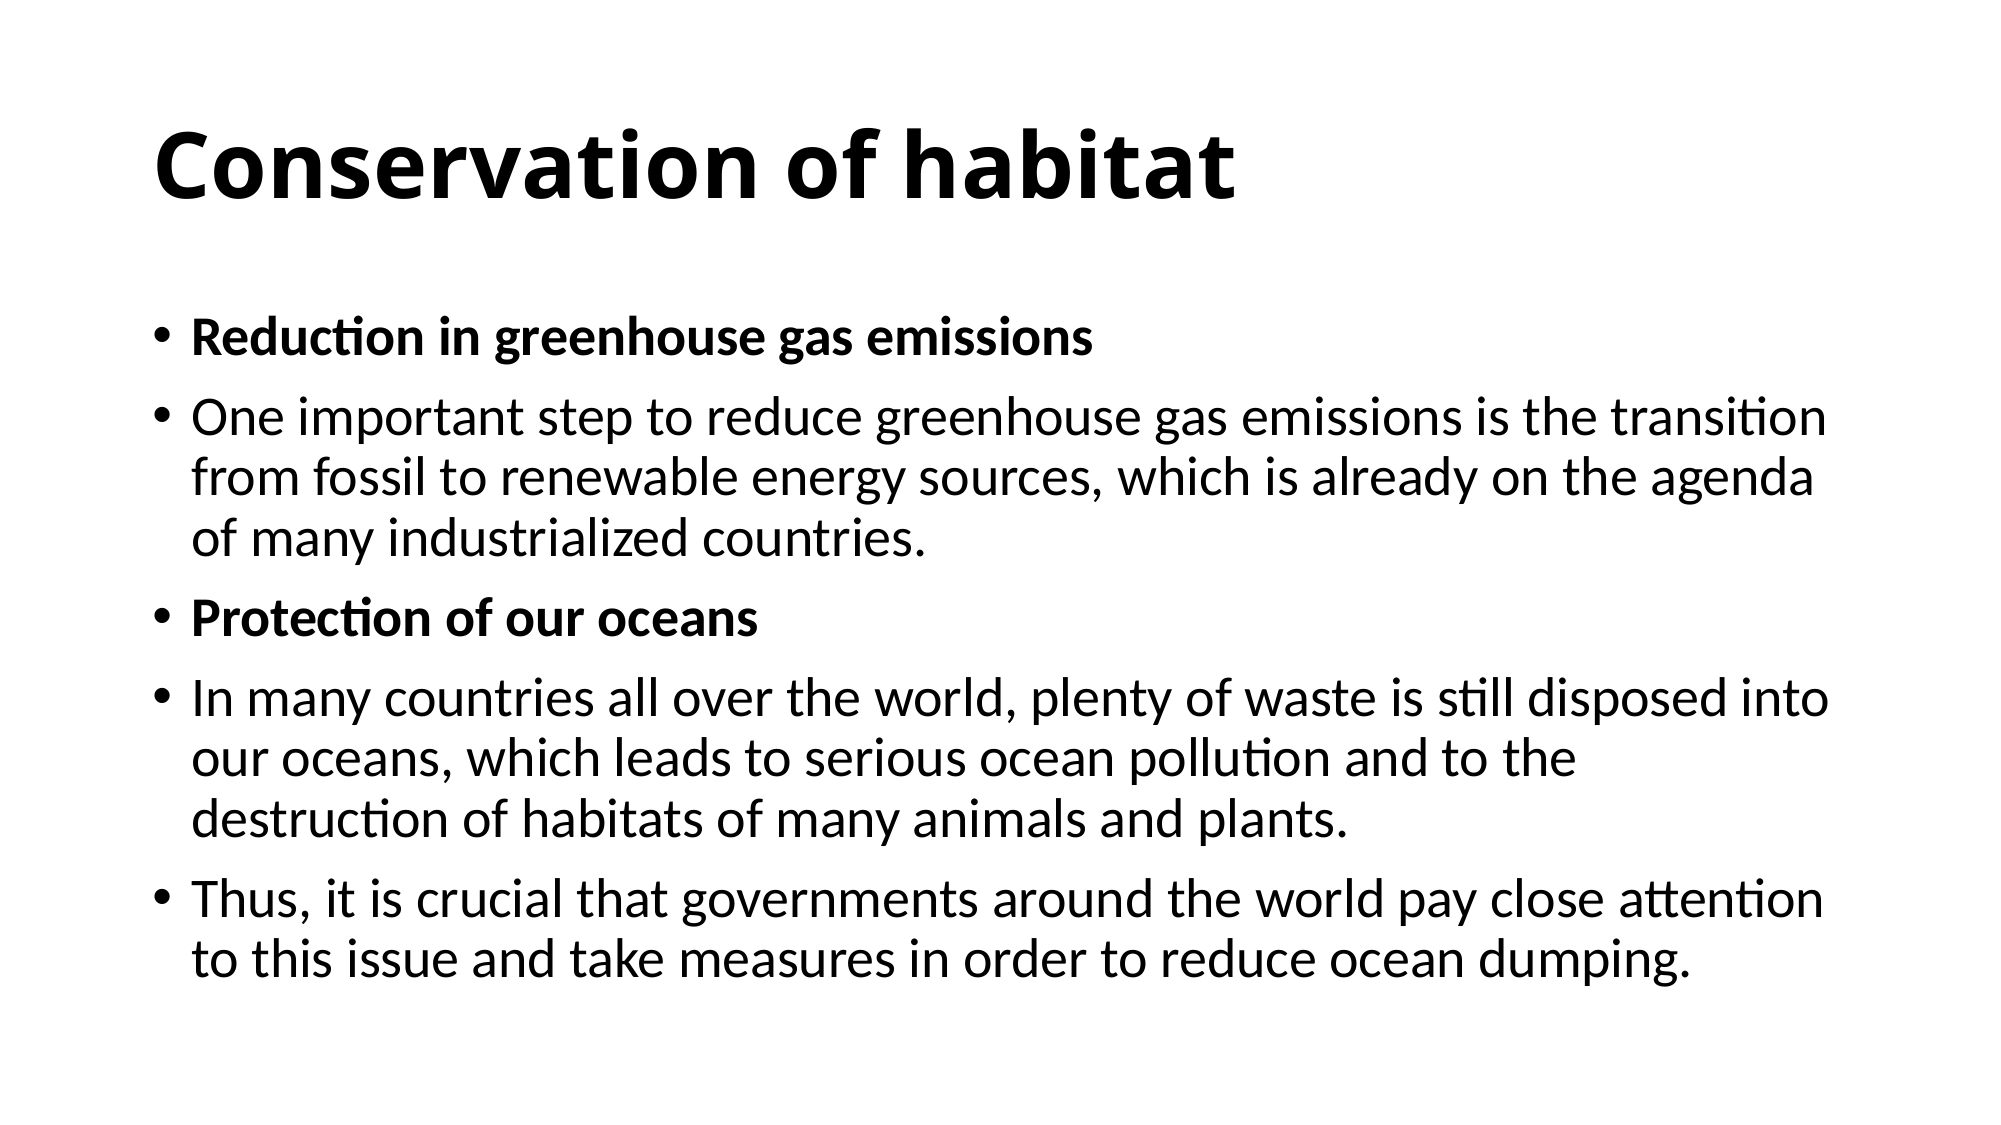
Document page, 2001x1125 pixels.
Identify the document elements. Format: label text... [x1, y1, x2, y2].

list Reduction in greenhouse gas emissions One important step to reduce greenhouse gas emissions is the transition from fossil to renewable energy sources, which is already on the agenda of many industrialized countries. Protection of our oceans In many countries all over the world, plenty of waste is still disposed into our oceans, which leads to serious ocean pollution and to the destruction of habitats of many animals and plants. Thus, it is crucial that governments around the world pay close attention to this issue and take measures in order to reduce ocean dumping. [137, 299, 1863, 1014]
title Conservation of habitat [137, 59, 1863, 278]
